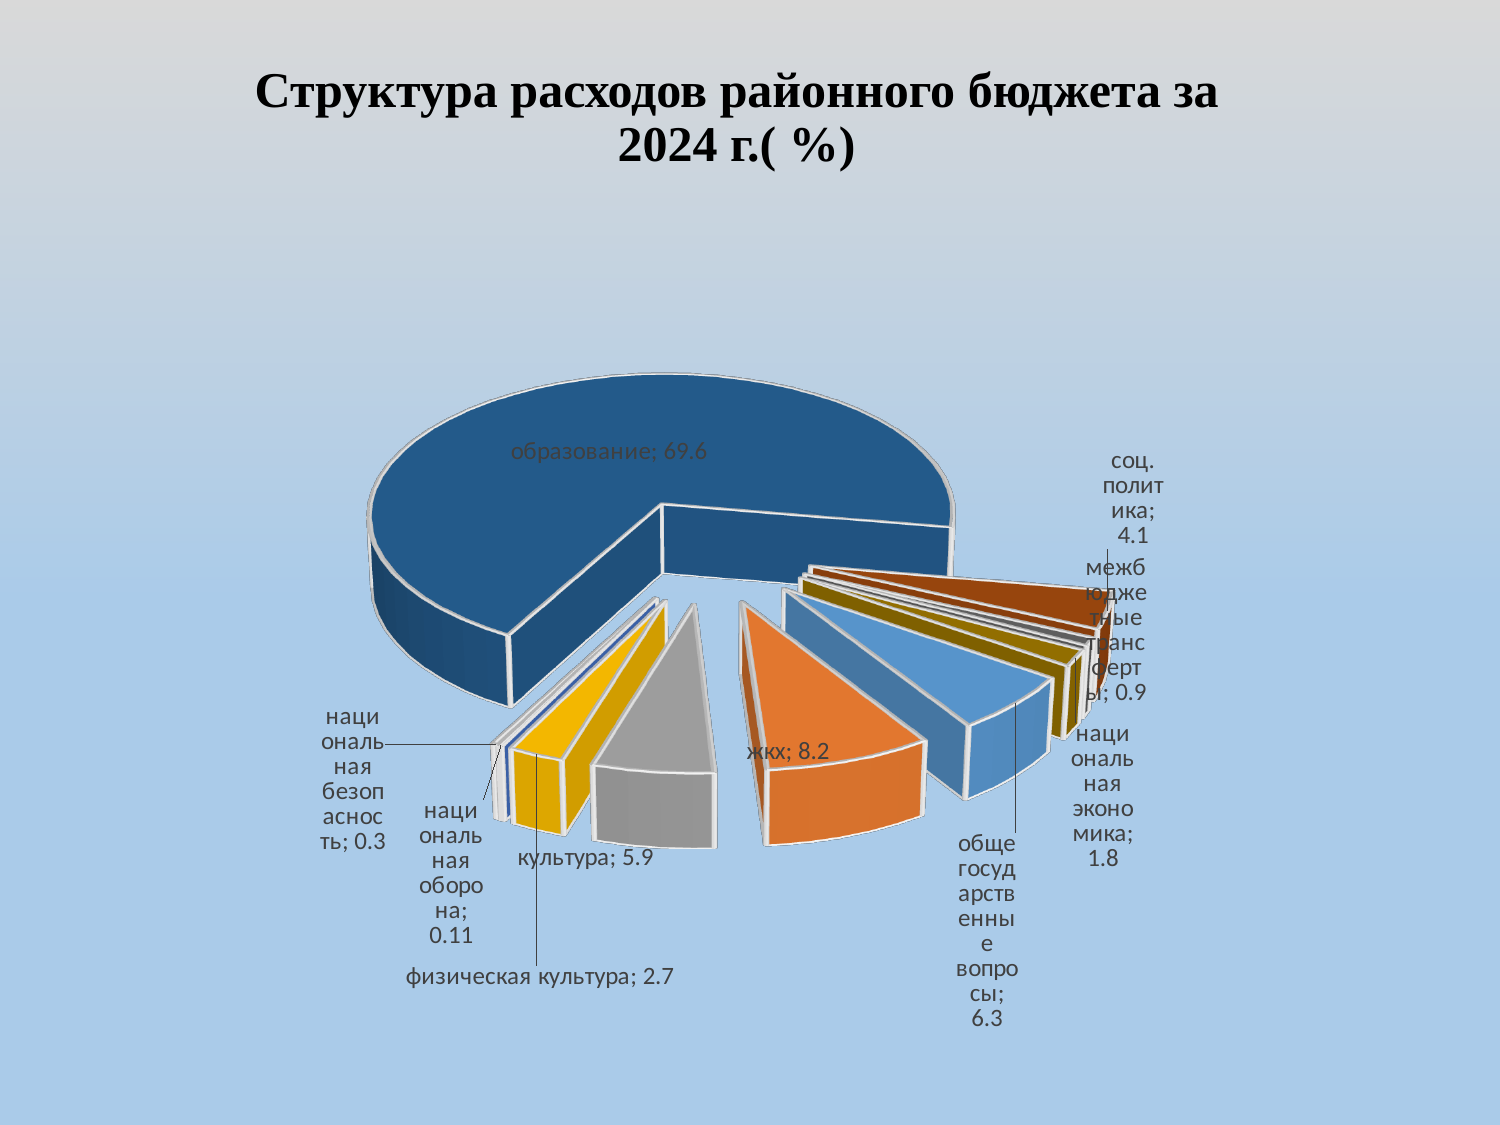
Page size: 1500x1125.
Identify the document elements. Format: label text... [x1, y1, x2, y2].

title Структура расходов районного бюджета за 2024 г.( %) [187, 37, 1286, 200]
chart [253, 249, 1220, 1040]
